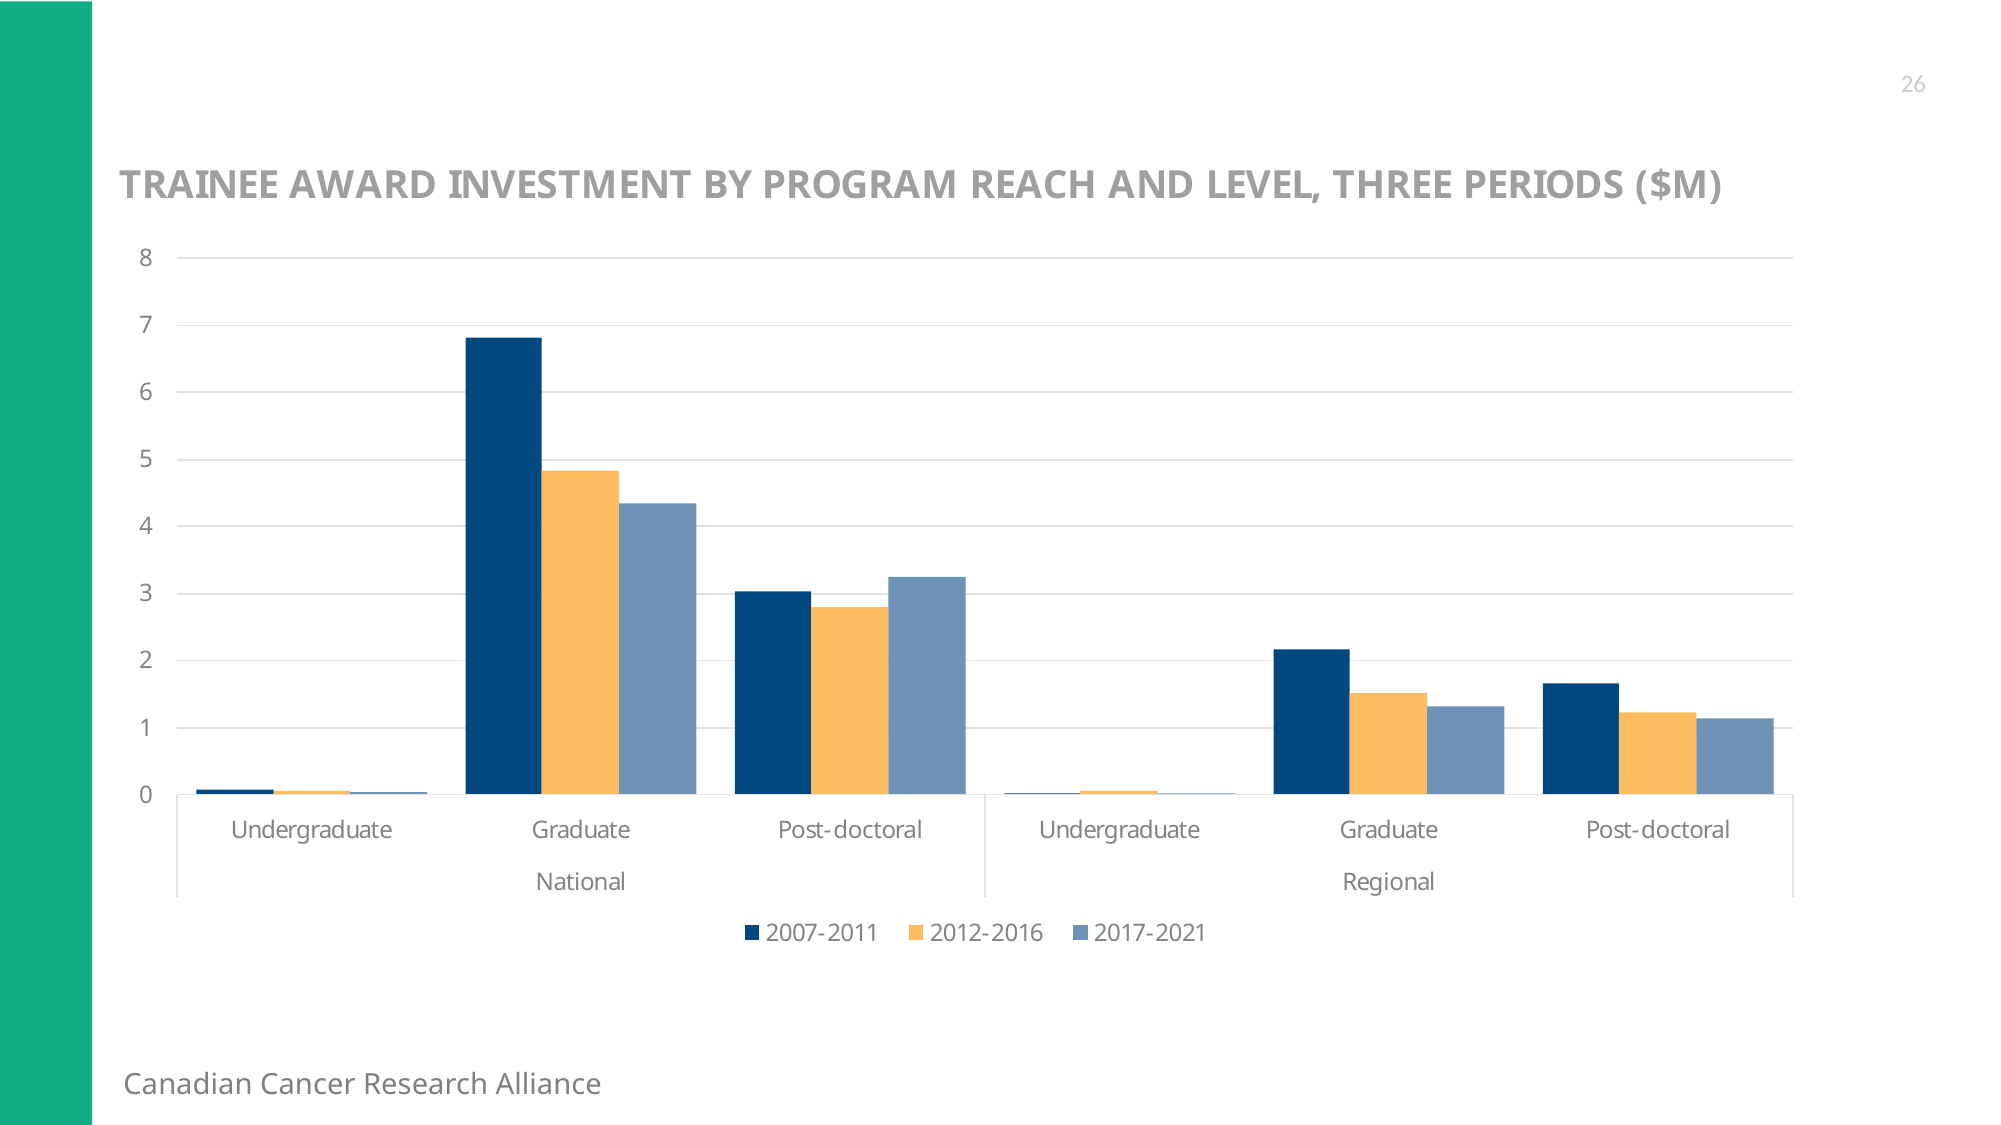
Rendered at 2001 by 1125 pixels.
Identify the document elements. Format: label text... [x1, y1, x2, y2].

slide_number 26 [1491, 52, 1942, 113]
picture [111, 156, 1929, 969]
